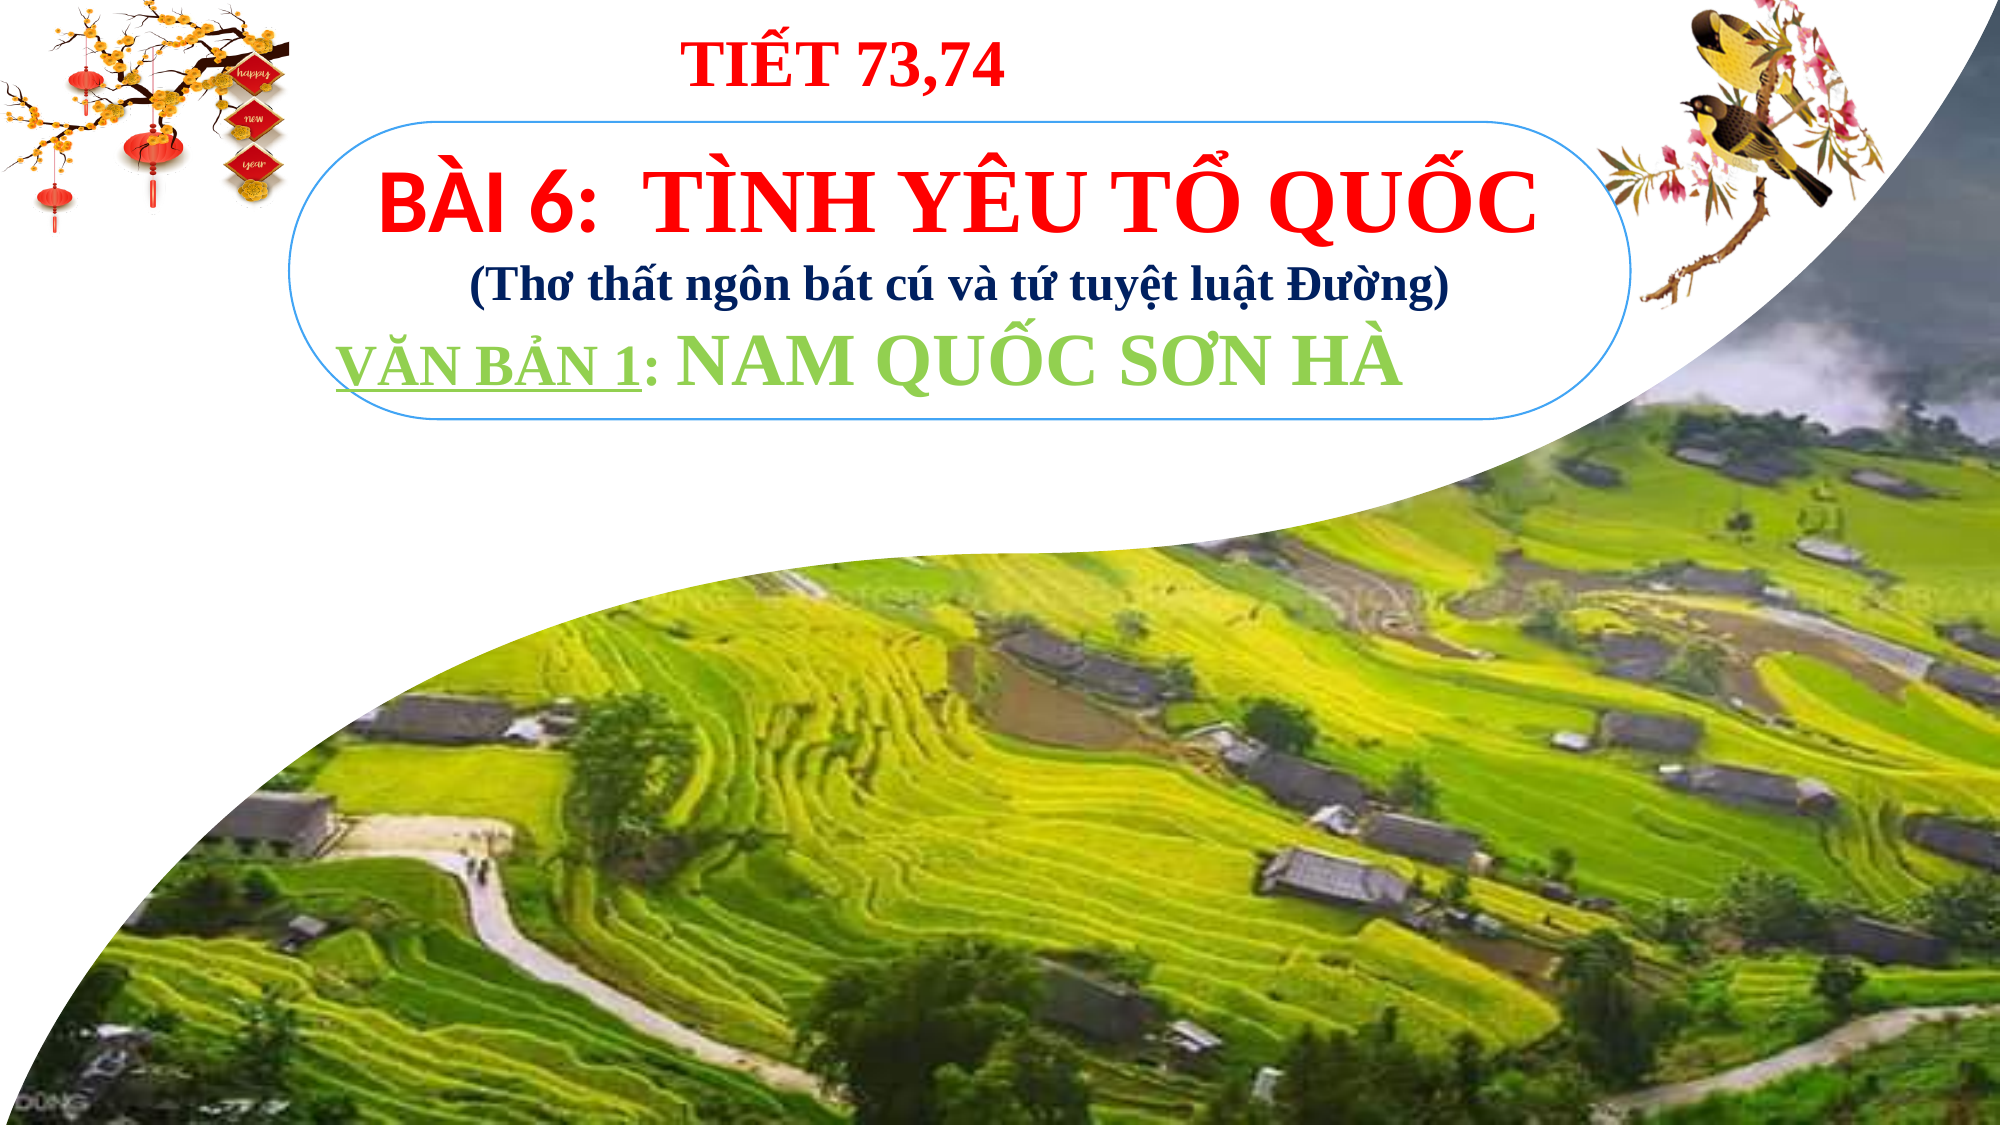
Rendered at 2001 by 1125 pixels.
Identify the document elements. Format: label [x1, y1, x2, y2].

picture [6, 0, 2000, 1125]
text_box [0, 0, 6, 240]
